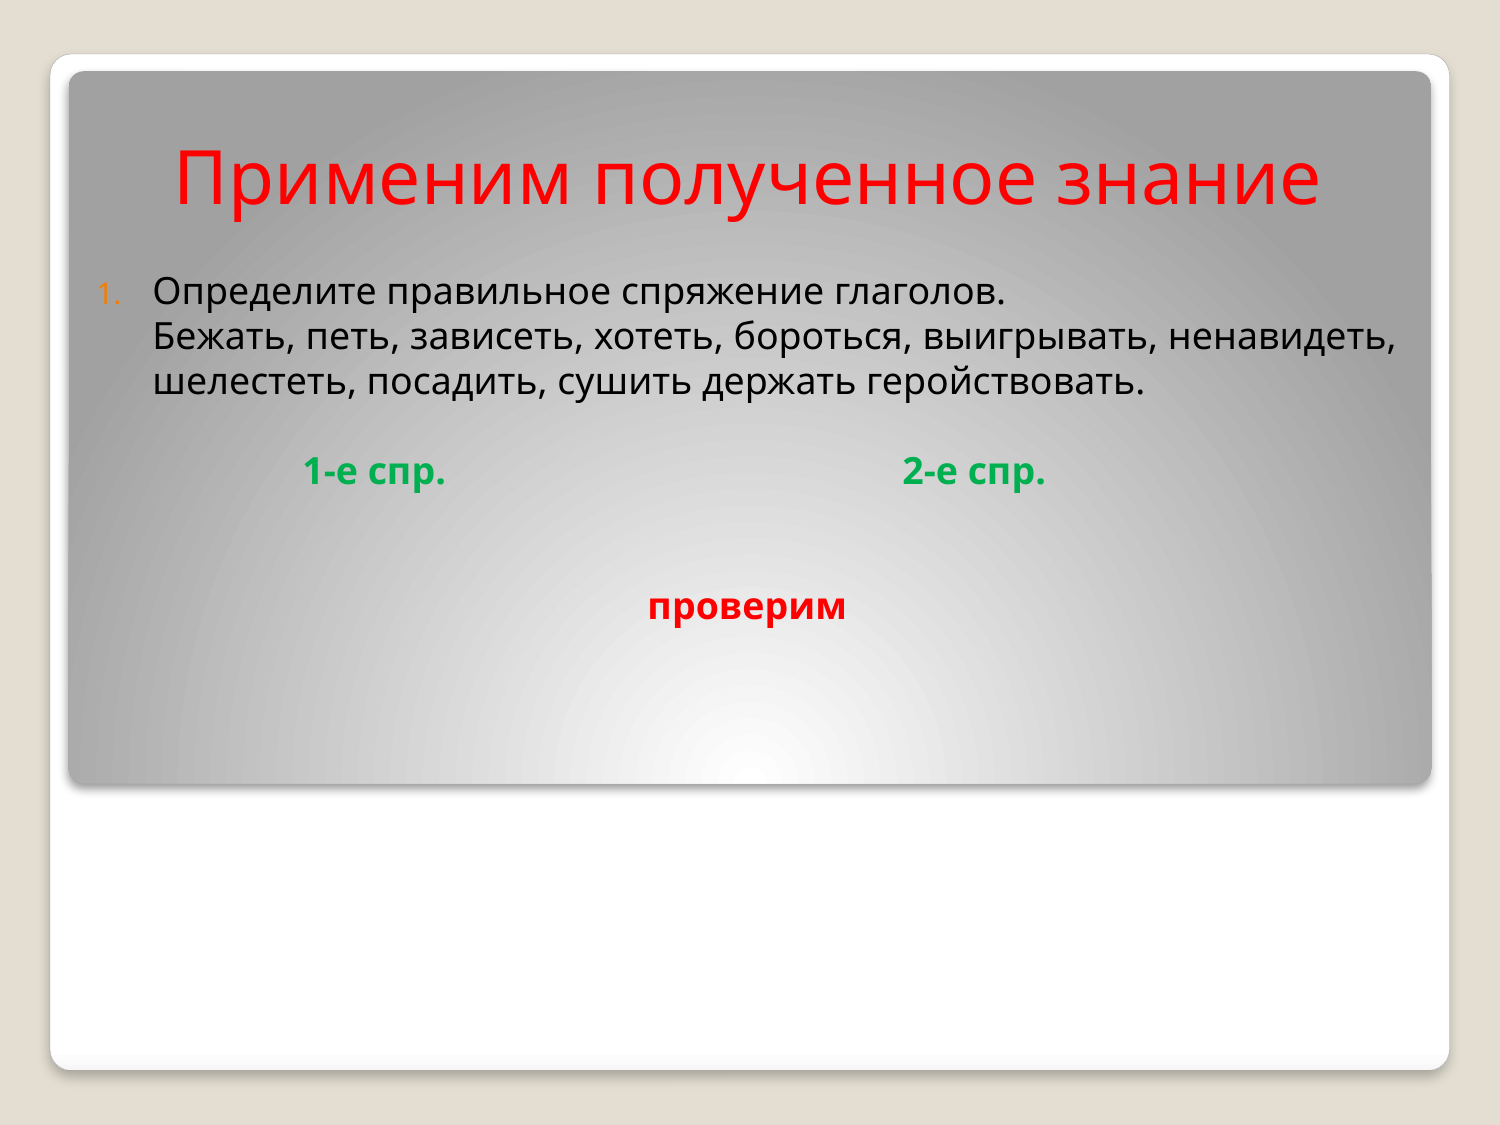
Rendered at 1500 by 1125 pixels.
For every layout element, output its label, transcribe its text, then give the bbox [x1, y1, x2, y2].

title Применим полученное знание [76, 90, 1420, 220]
list Определите правильное спряжение глаголов. Бежать, петь, зависеть, хотеть, бороться, выигрывать, ненавидеть, шелестеть, посадить, сушить держать геройствовать. 1-е спр. 2-е спр. проверим [76, 267, 1420, 1035]
